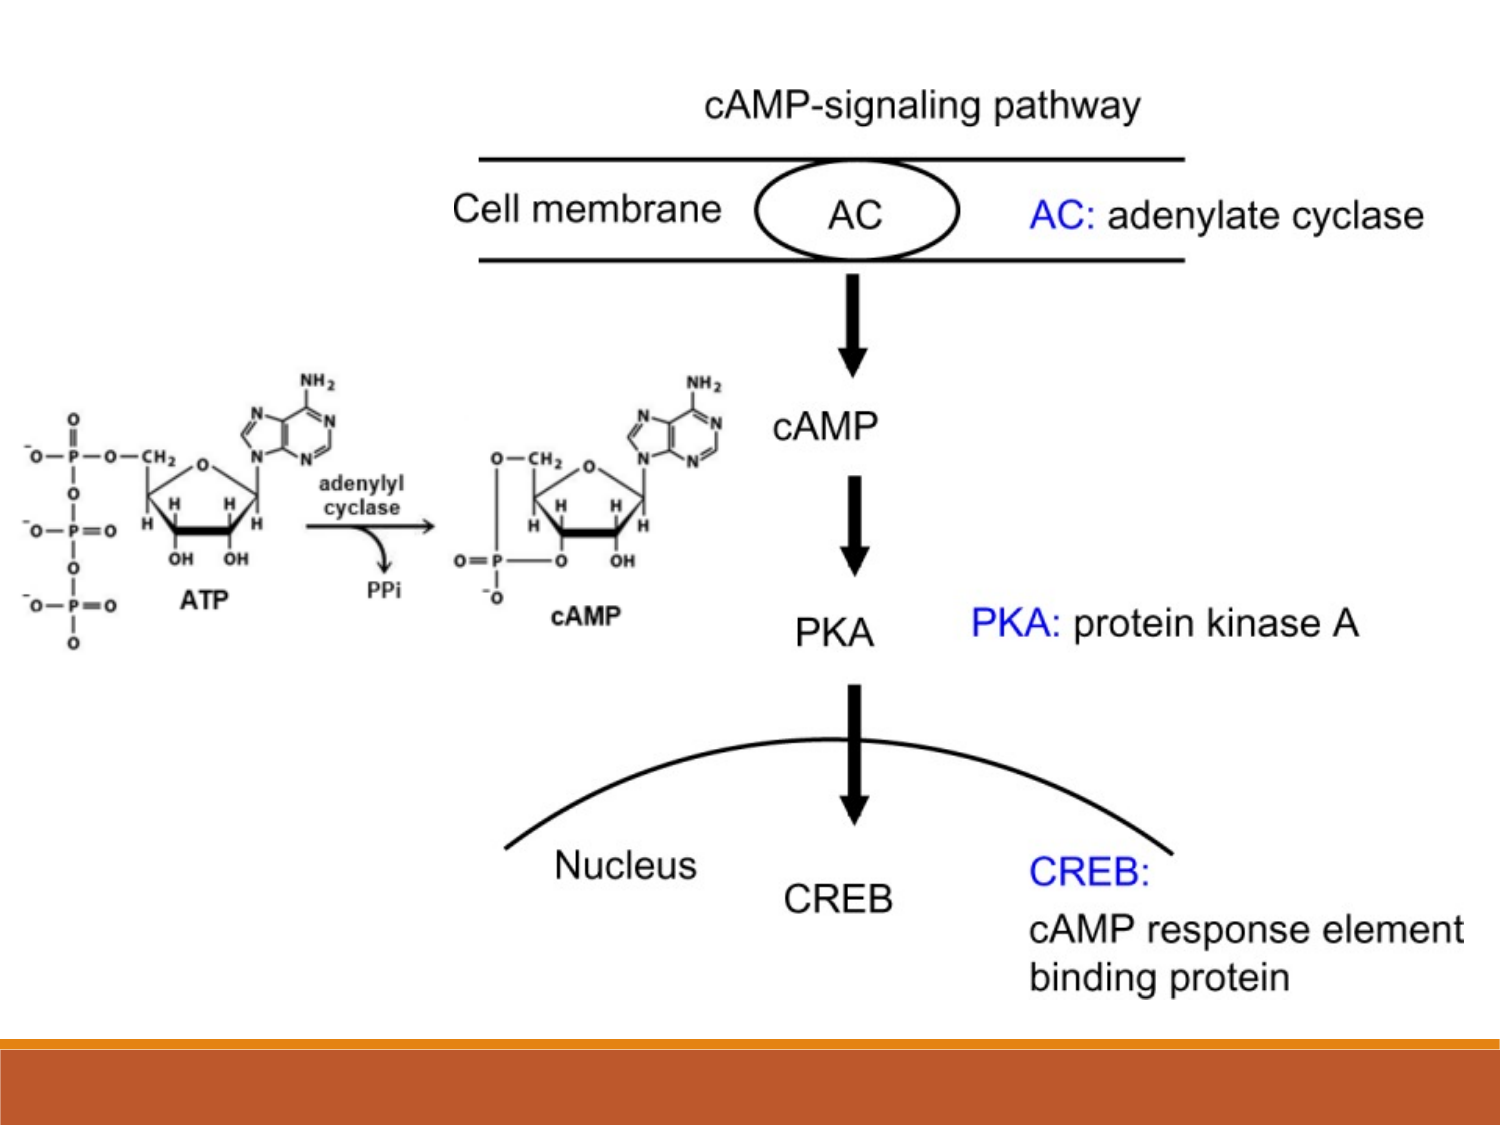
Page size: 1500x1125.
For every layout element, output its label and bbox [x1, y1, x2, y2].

picture [0, 89, 1465, 1000]
